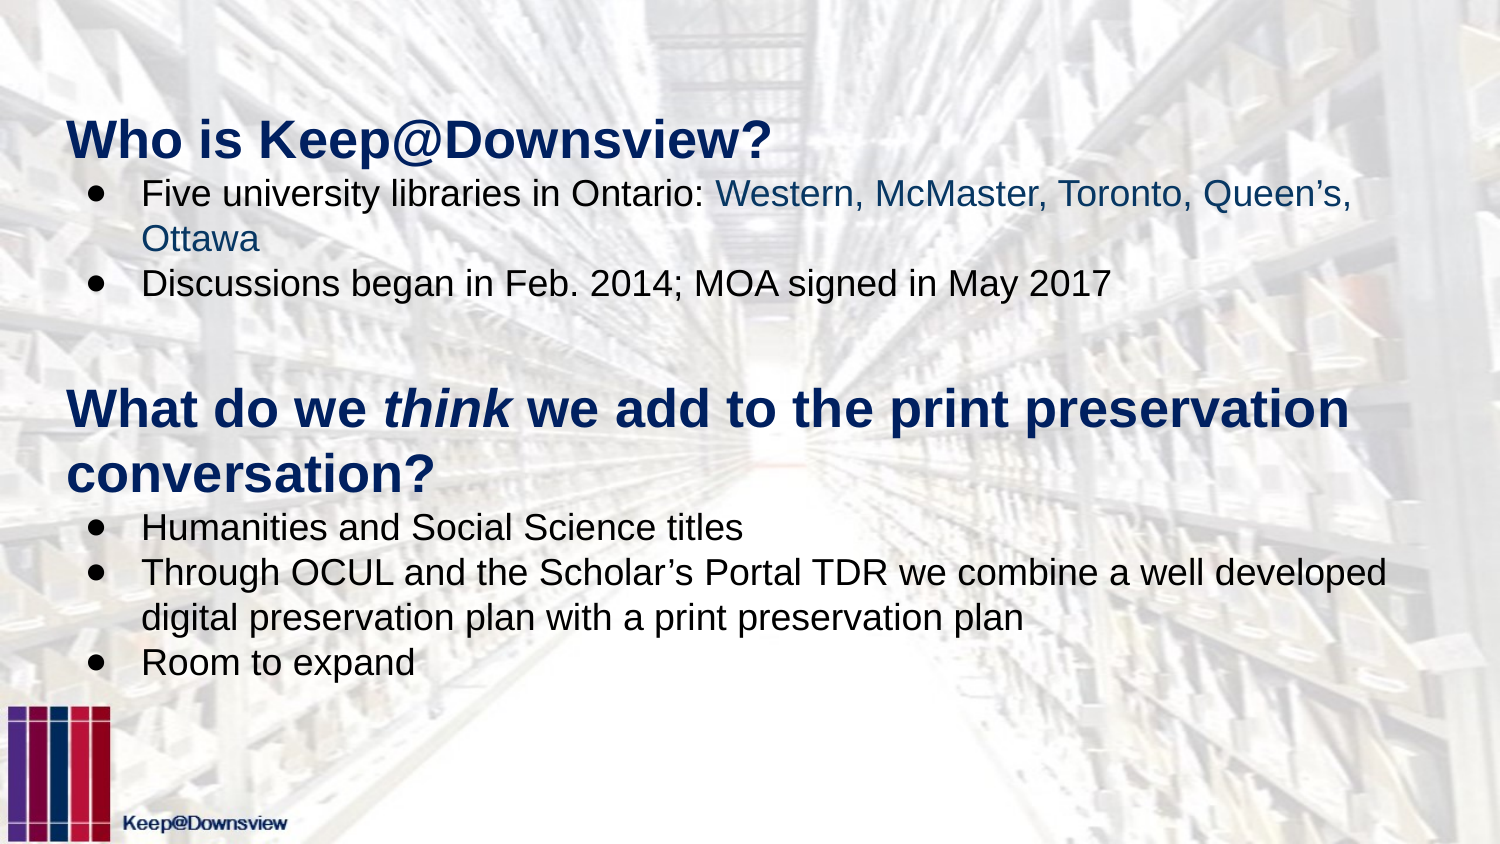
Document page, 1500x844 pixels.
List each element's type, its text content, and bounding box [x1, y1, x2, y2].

title Who is Keep@Downsview? Five university libraries in Ontario: Western, McMaster, Toronto, Queen’s, Ottawa Discussions began in Feb. 2014; MOA signed in May 2017 What do we think we add to the print preservation conversation? Humanities and Social Science titles Through OCUL and the Scholar’s Portal TDR we combine a well developed digital preservation plan with a print preservation plan Room to expand [51, 51, 1449, 699]
picture [0, 0, 1500, 844]
